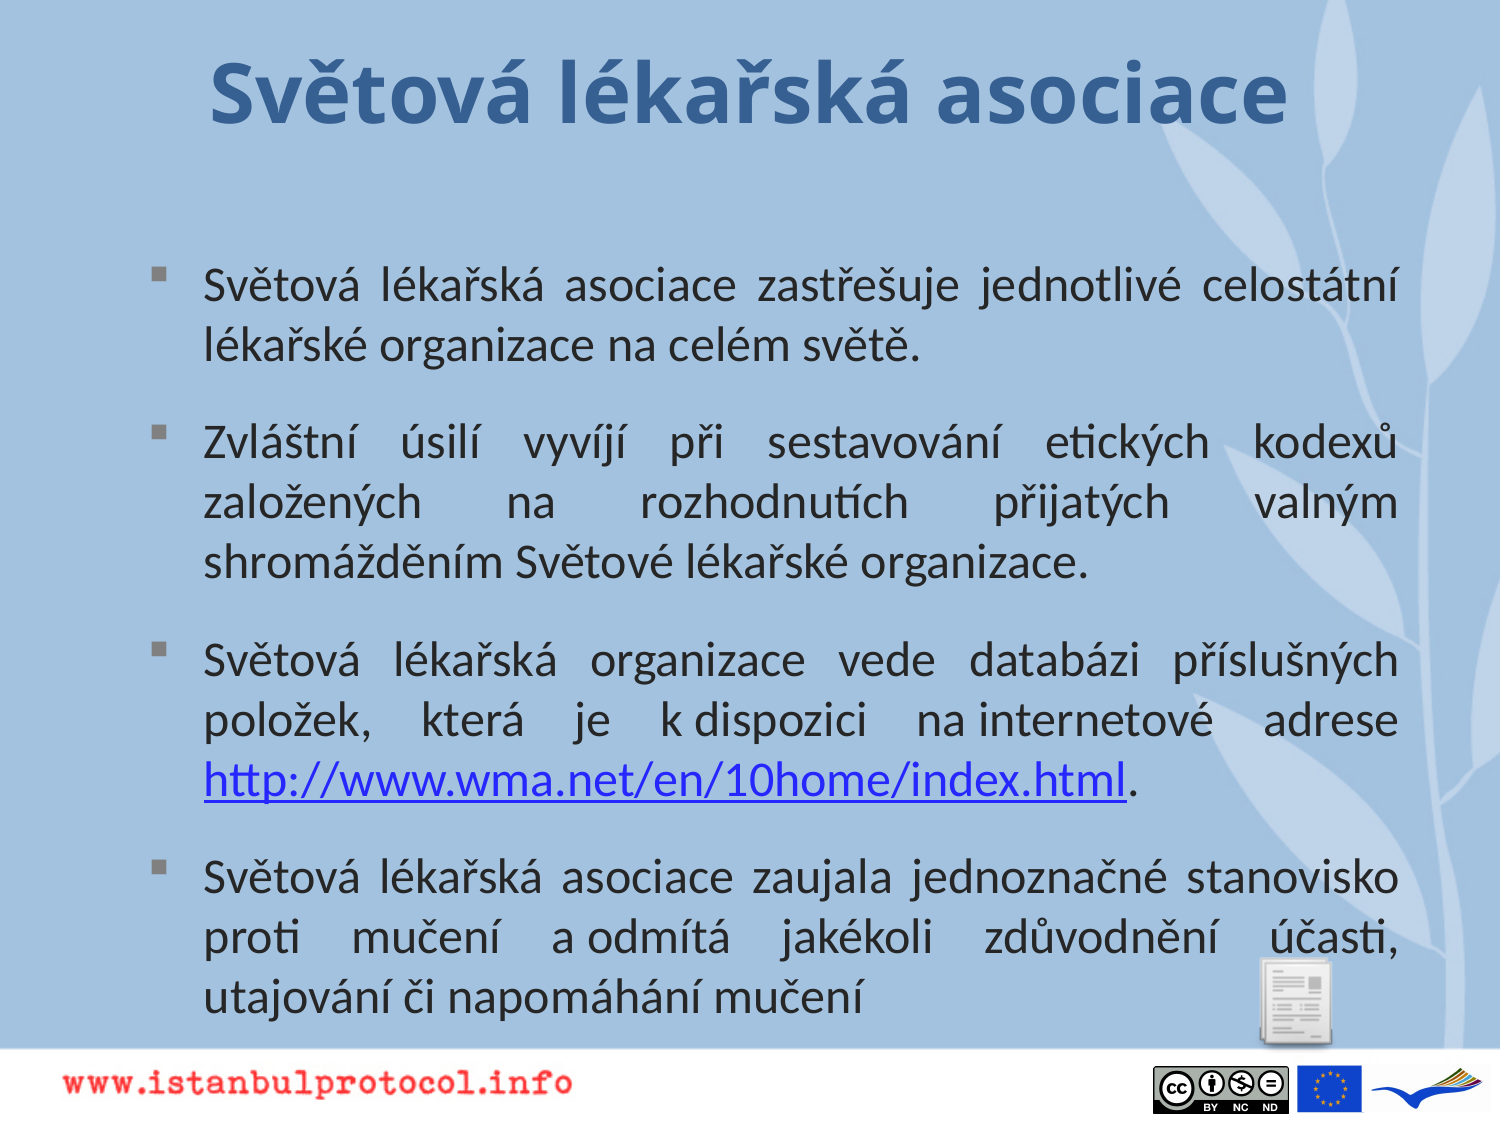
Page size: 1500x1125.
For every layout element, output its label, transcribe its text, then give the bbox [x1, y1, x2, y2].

list Světová lékařská asociace zastřešuje jednotlivé celostátní lékařské organizace na celém světě. Zvláštní úsilí vyvíjí při sestavování etických kodexů založených na rozhodnutích přijatých valným shromážděním Světové lékařské organizace. Světová lékařská organizace vede databázi příslušných položek, která je k dispozici na internetové adrese http://www.wma.net/en/10home/index.html. Světová lékařská asociace zaujala jednoznačné stanovisko proti mučení a odmítá jakékoli zdůvodnění účasti, utajování či napomáhání mučení [64, 243, 1415, 1064]
picture [0, 0, 1500, 1125]
title Světová lékařská asociace [75, 19, 1425, 161]
